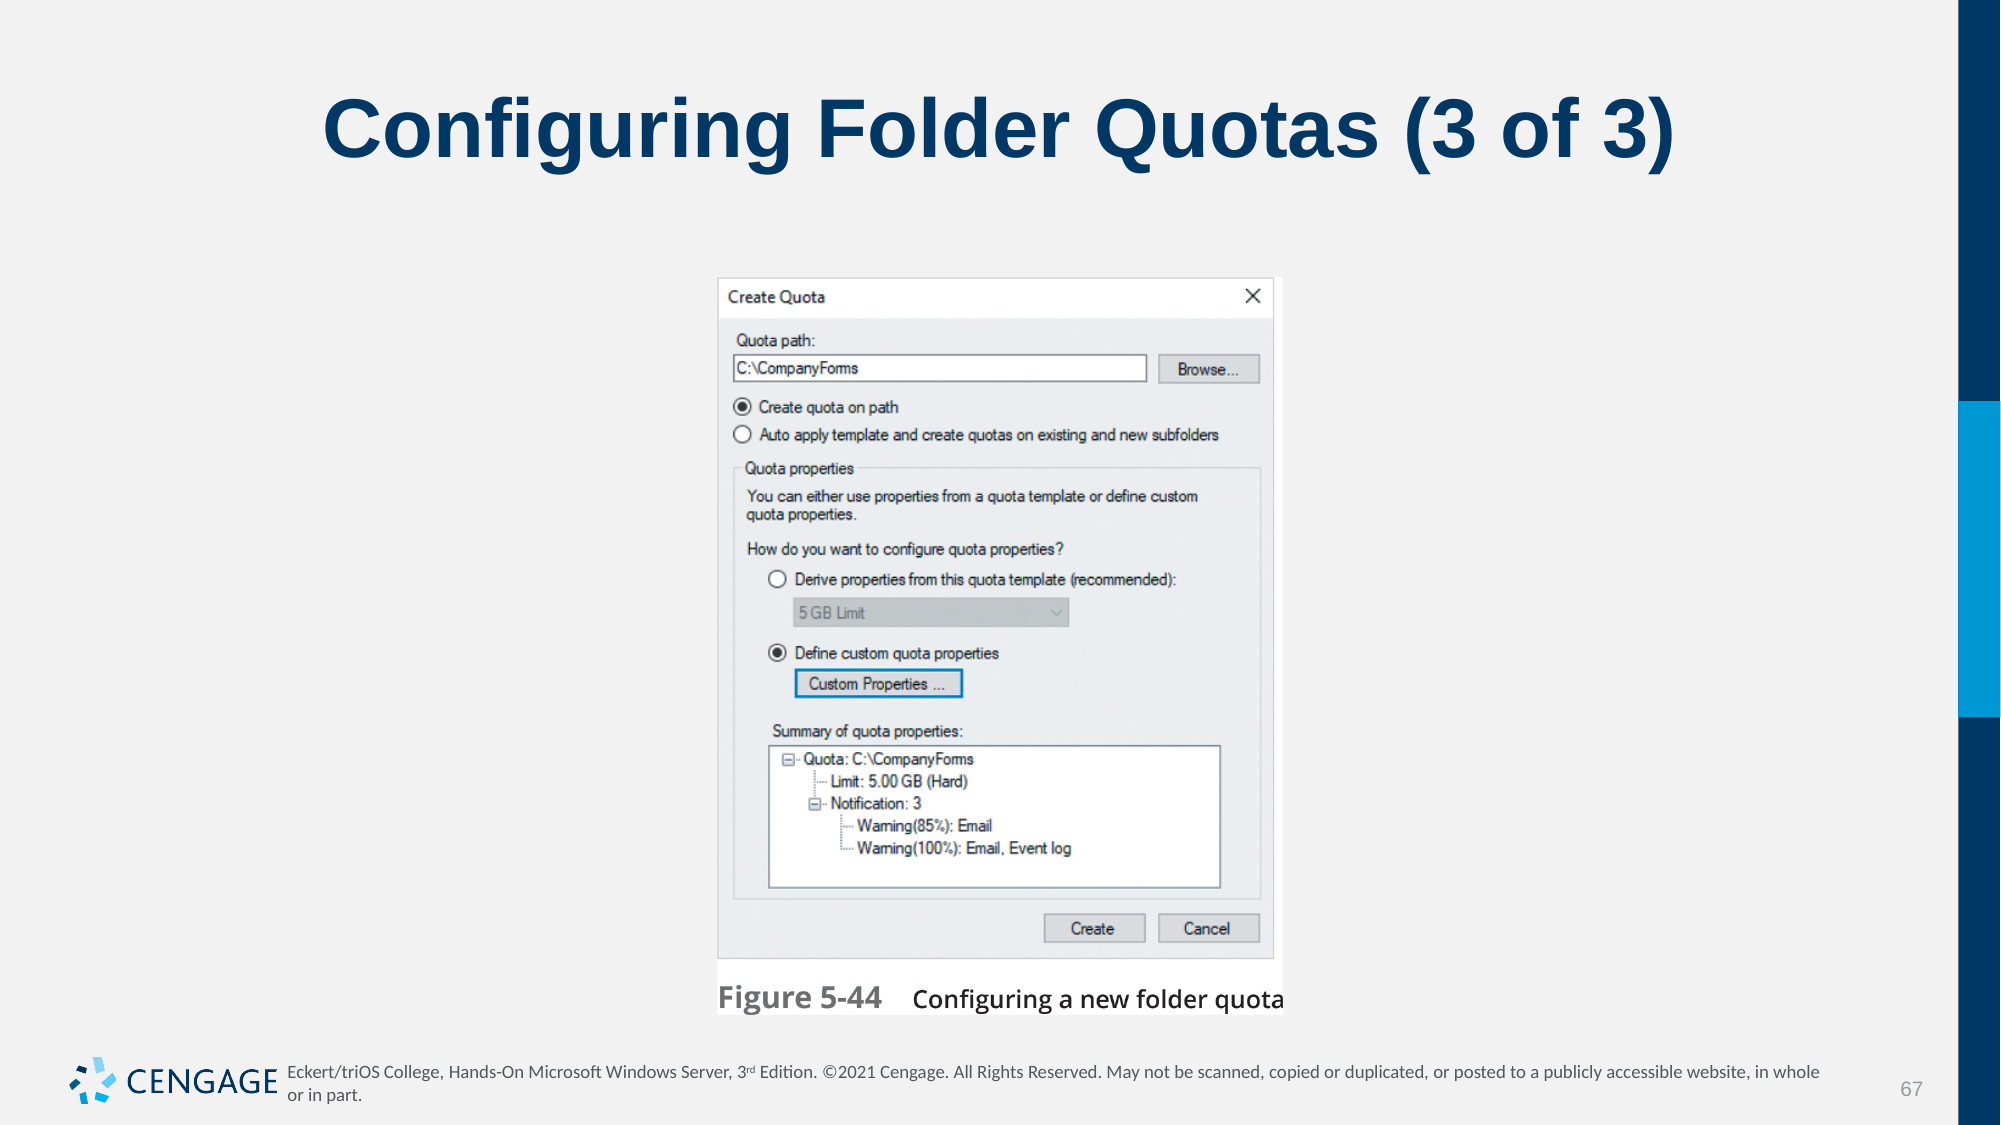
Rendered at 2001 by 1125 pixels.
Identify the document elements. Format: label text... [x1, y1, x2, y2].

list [717, 277, 1283, 1015]
picture [69, 1057, 277, 1104]
title Configuring Folder Quotas (3 of 3) [78, 77, 1923, 278]
